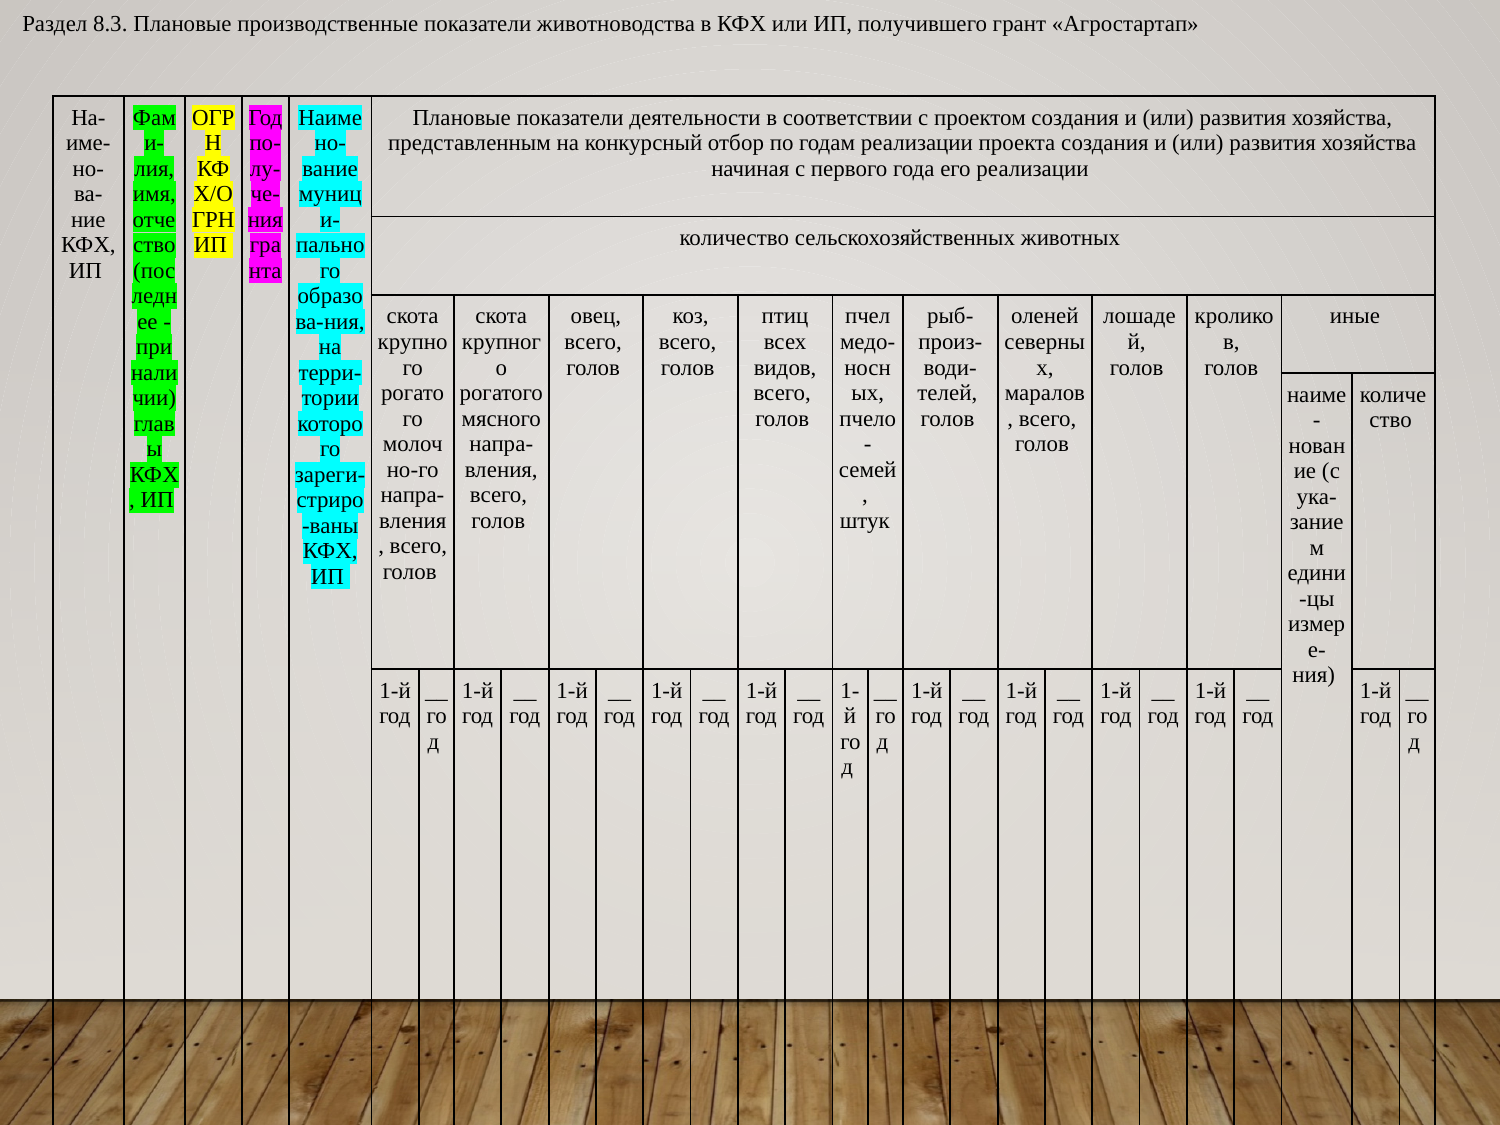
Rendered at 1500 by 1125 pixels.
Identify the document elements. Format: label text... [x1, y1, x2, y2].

table_cell __ год [869, 670, 902, 1125]
table_cell скота крупного рогатого молочно-го напра-вления, всего, голов [372, 296, 453, 668]
table_cell коз, всего, голов [644, 296, 737, 668]
table_cell оленей северных, маралов, всего, голов [999, 296, 1091, 668]
table_cell __ год [786, 670, 832, 1125]
table_cell 1-й год [372, 670, 418, 1125]
table_header Плановые показатели деятельности в соответствии с проектом создания и (или) развития хозяйства, представленным на конкурсный отбор по годам реализации проекта создания и (или) развития хозяйства начиная с первого года его реализации [372, 97, 1434, 216]
table_cell пчел медо-носных, пчело-семей, штук [833, 296, 902, 668]
table_cell __ год [1400, 670, 1434, 1125]
picture [0, 999, 52, 1125]
table_cell 1-й год [1188, 670, 1233, 1125]
table_cell 1-й год [999, 670, 1044, 1125]
table_cell наиме-нование (с ука-занием едини-цы измере-ния) [1282, 374, 1351, 1125]
table_cell иные [1282, 296, 1434, 372]
table_cell __ год [597, 670, 642, 1125]
table_cell 1-й год [1093, 670, 1139, 1125]
table_cell __ год [1046, 670, 1091, 1125]
table_header На-име-но-ва-ние КФХ, ИП [54, 97, 123, 1125]
table_cell 1-й год [455, 670, 500, 1125]
table_cell количество сельскохозяйственных животных [372, 217, 1434, 294]
table_cell 1-й год [904, 670, 949, 1125]
table_cell 1-й год [550, 670, 595, 1125]
table_header Год по-лу-че-ния гра нта [243, 97, 288, 1125]
table_cell __ год [691, 670, 737, 1125]
table_cell 1-й год [833, 670, 867, 1125]
picture [1436, 999, 1500, 1125]
table_cell скота крупного рогатого мясного напра-вления, всего, голов [455, 296, 548, 668]
table_cell __ год [1235, 670, 1281, 1125]
table_cell рыб-произ-води-телей, голов [904, 296, 997, 668]
table_cell овец, всего, голов [550, 296, 642, 668]
text_box Раздел 8.3. Плановые производственные показатели животноводства в КФХ или ИП, получившего грант «Агростартап» [7, 1, 1216, 89]
table_cell 1-й год [644, 670, 690, 1125]
table_cell __ год [420, 670, 453, 1125]
table_header Наимено-вание муници-пального образова-ния, на терри-тории которого зареги-стриро-ваны КФХ, ИП [290, 97, 371, 1125]
table_cell количество [1353, 374, 1434, 668]
table_cell __ год [951, 670, 997, 1125]
table_cell птиц всех видов, всего, голов [739, 296, 832, 668]
table_cell __ год [1140, 670, 1186, 1125]
table_cell __ год [502, 670, 548, 1125]
table_cell 1-й год [739, 670, 784, 1125]
table_cell 1-й год [1353, 670, 1399, 1125]
table_header ОГРН КФХ/ОГРНИП [186, 97, 241, 1125]
table_header Фами-лия, имя, отчество (последнее - при наличии) главы КФХ, ИП [125, 97, 184, 1125]
table_cell кроликов, голов [1188, 296, 1281, 668]
table_cell лошадей, голов [1093, 296, 1186, 668]
